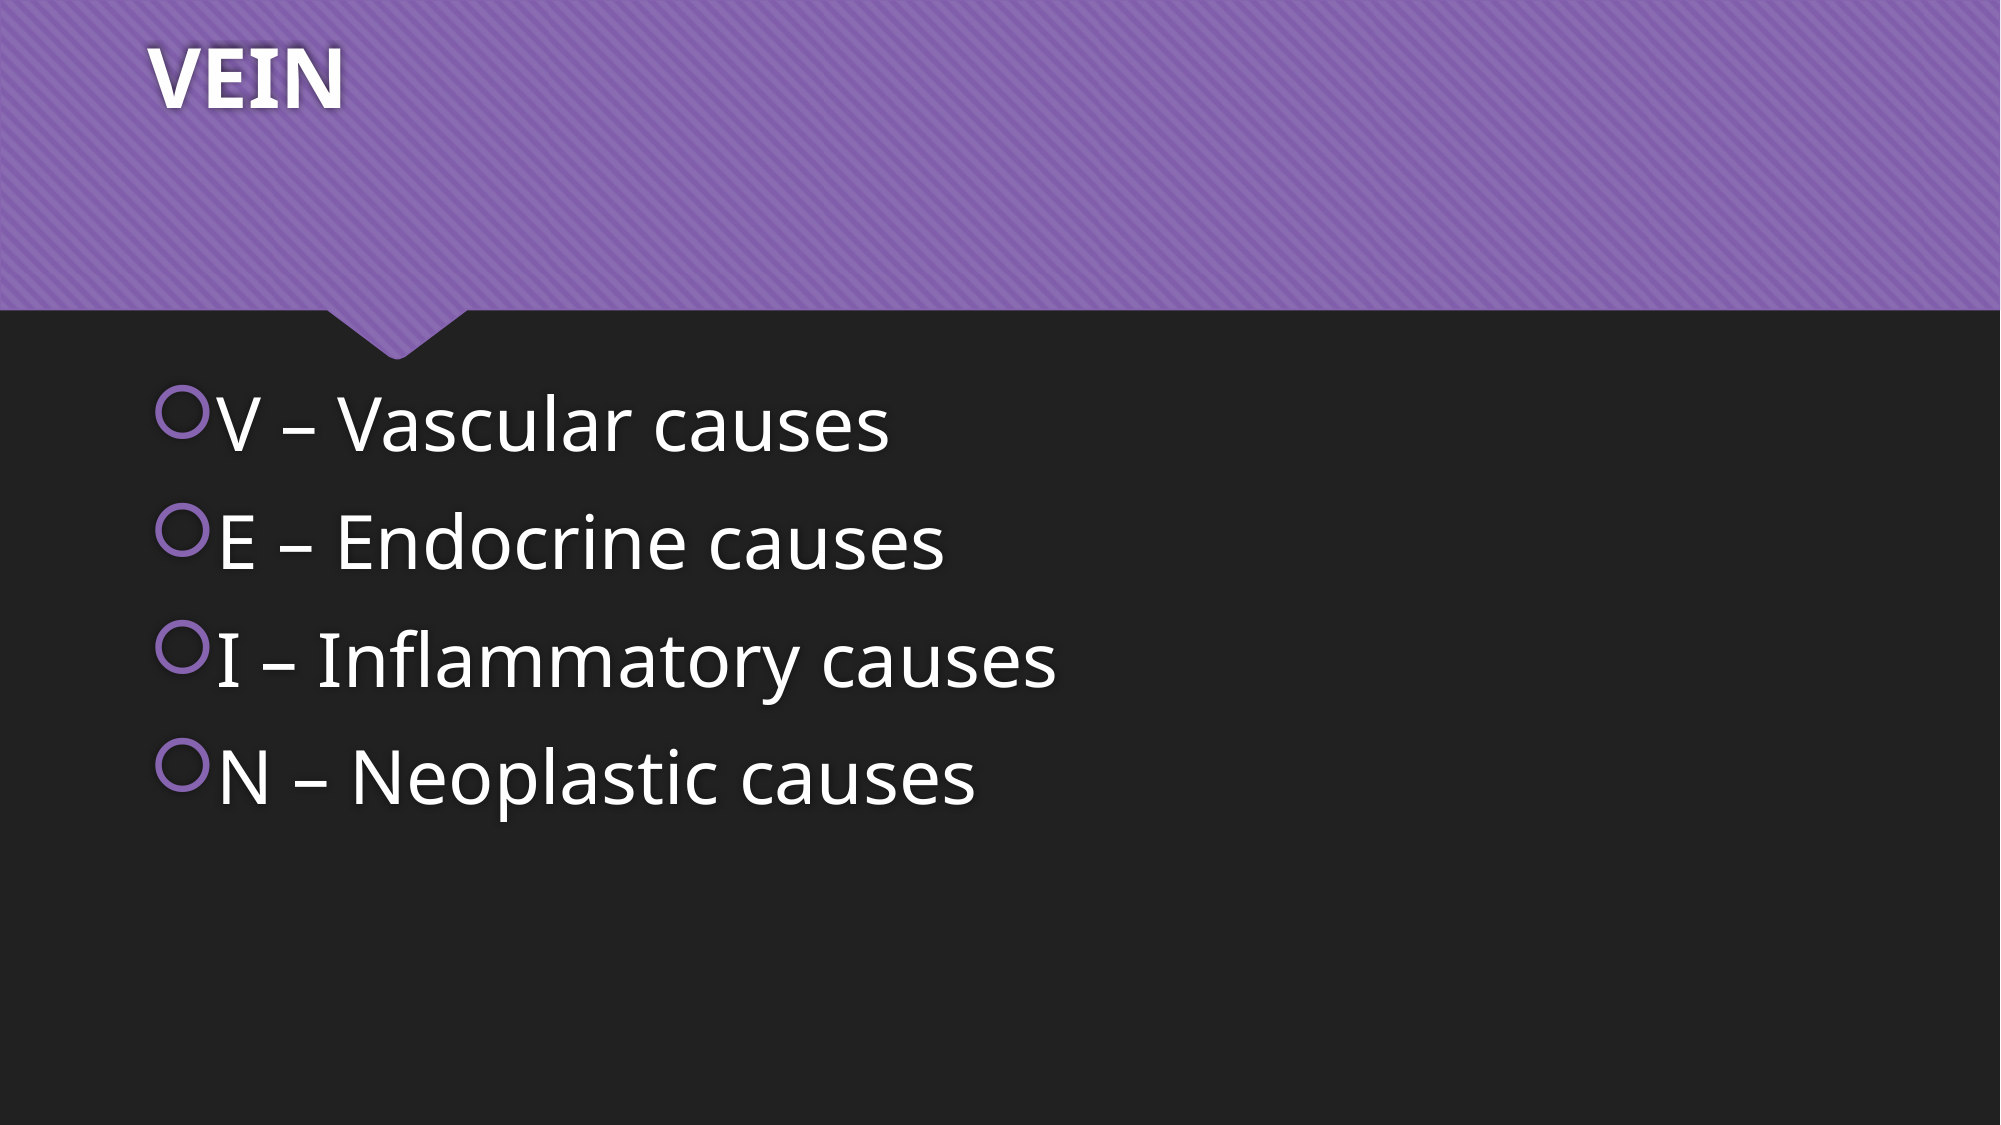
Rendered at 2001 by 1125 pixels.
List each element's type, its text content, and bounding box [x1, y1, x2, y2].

list V – Vascular causes E – Endocrine causes I – Inflammatory causes N – Neoplastic causes [134, 364, 1866, 962]
title VEIN [132, 73, 1868, 233]
